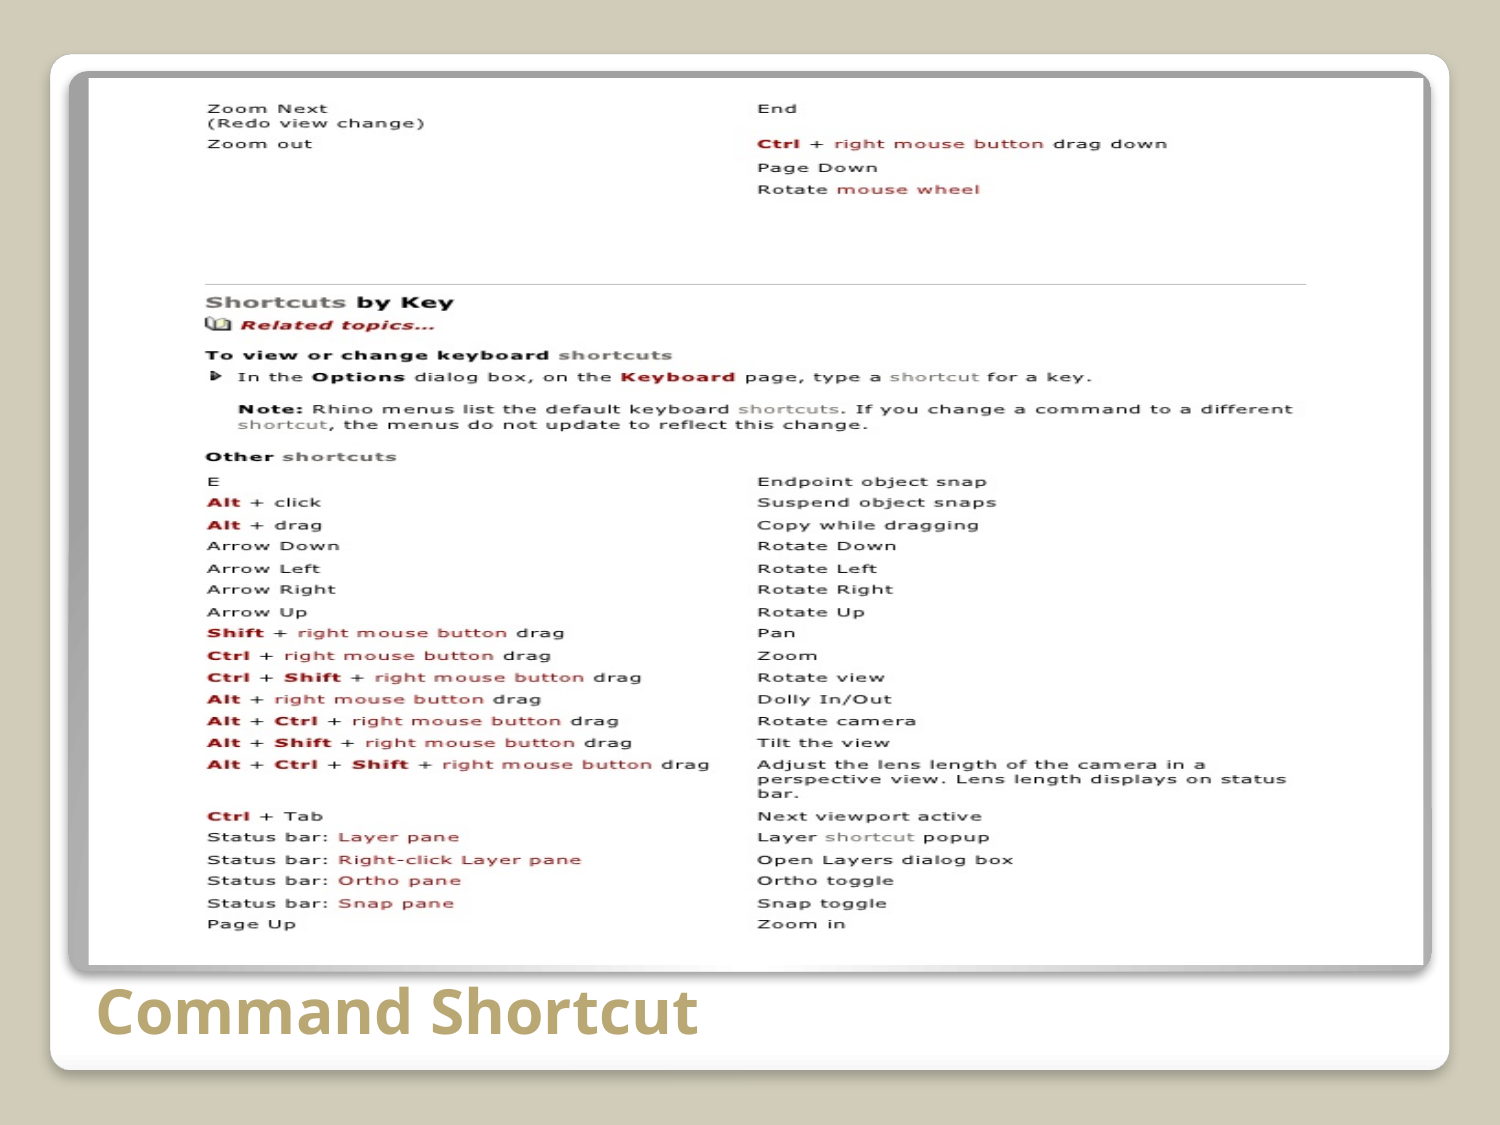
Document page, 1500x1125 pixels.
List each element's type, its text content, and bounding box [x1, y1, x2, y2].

title Command Shortcut [80, 964, 1424, 1054]
picture [88, 77, 1424, 965]
